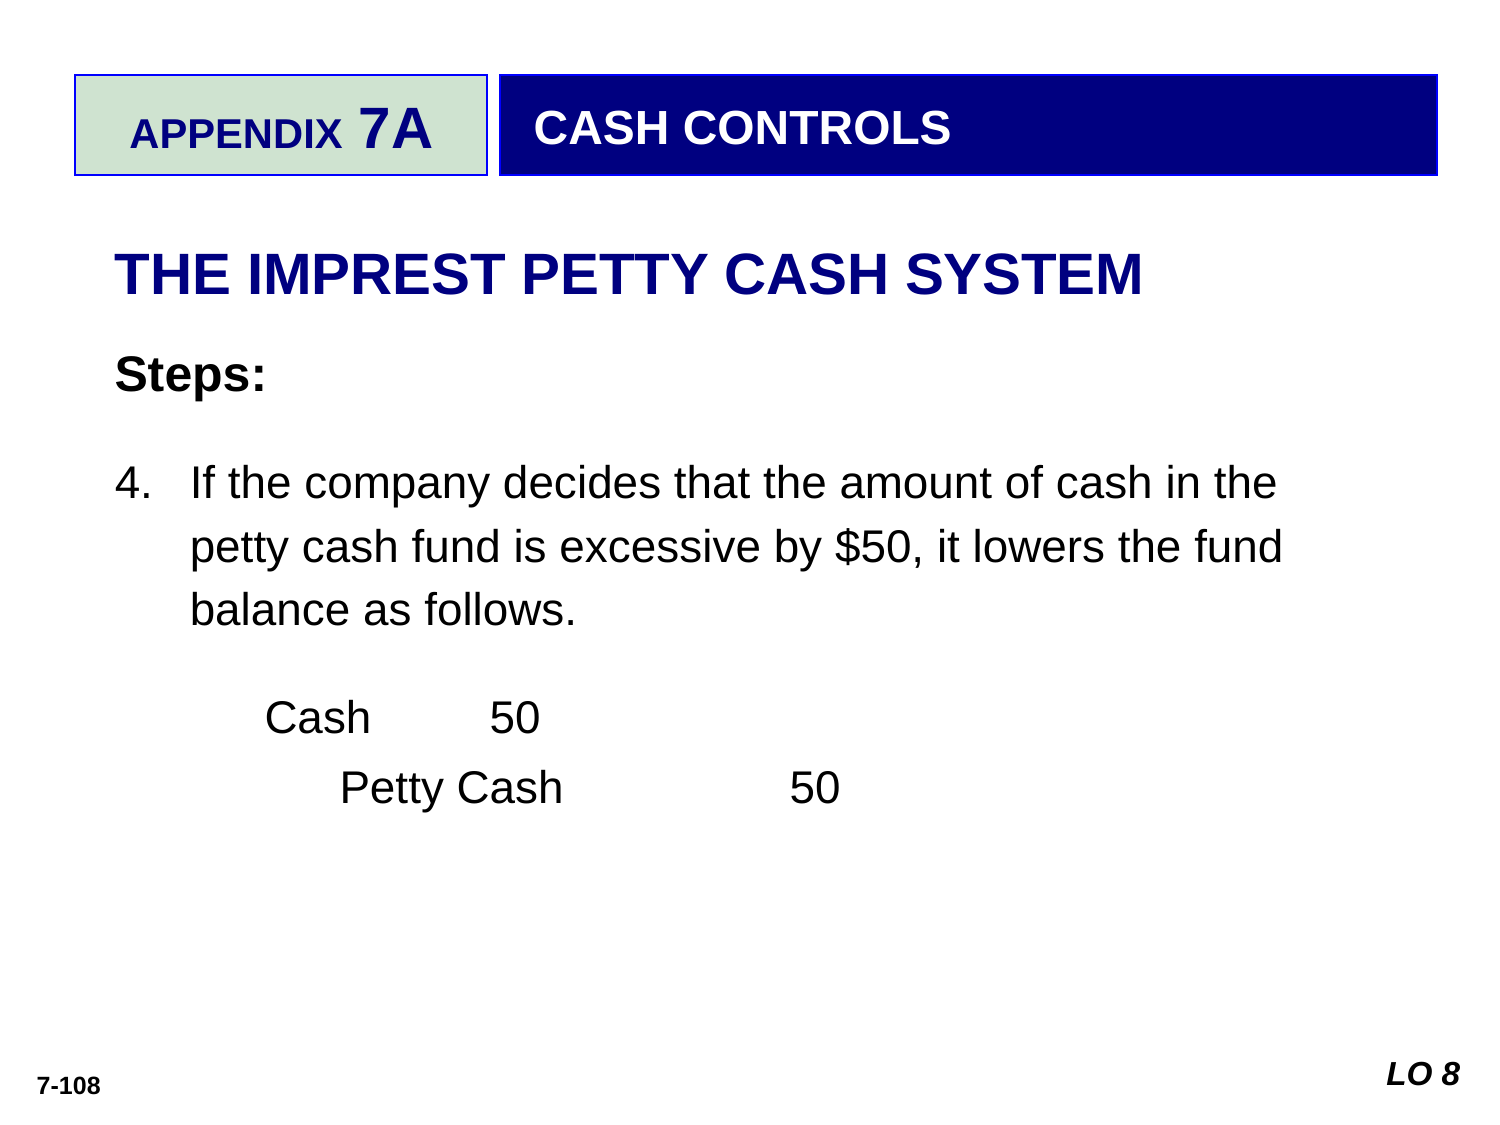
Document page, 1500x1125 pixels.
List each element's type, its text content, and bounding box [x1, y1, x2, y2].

text_box Cash 50 Petty Cash 50 [249, 672, 1288, 821]
text_box Steps: [99, 324, 1438, 409]
text_box LO 8 [1362, 1044, 1475, 1100]
text_box If the company decides that the amount of cash in the petty cash fund is excessive by $50, it lowers the fund balance as follows. [99, 437, 1400, 642]
text_box APPENDIX 7A [75, 75, 488, 175]
text_box CASH CONTROLS [500, 75, 1438, 175]
text_box THE IMPREST PETTY CASH SYSTEM [99, 224, 1350, 314]
